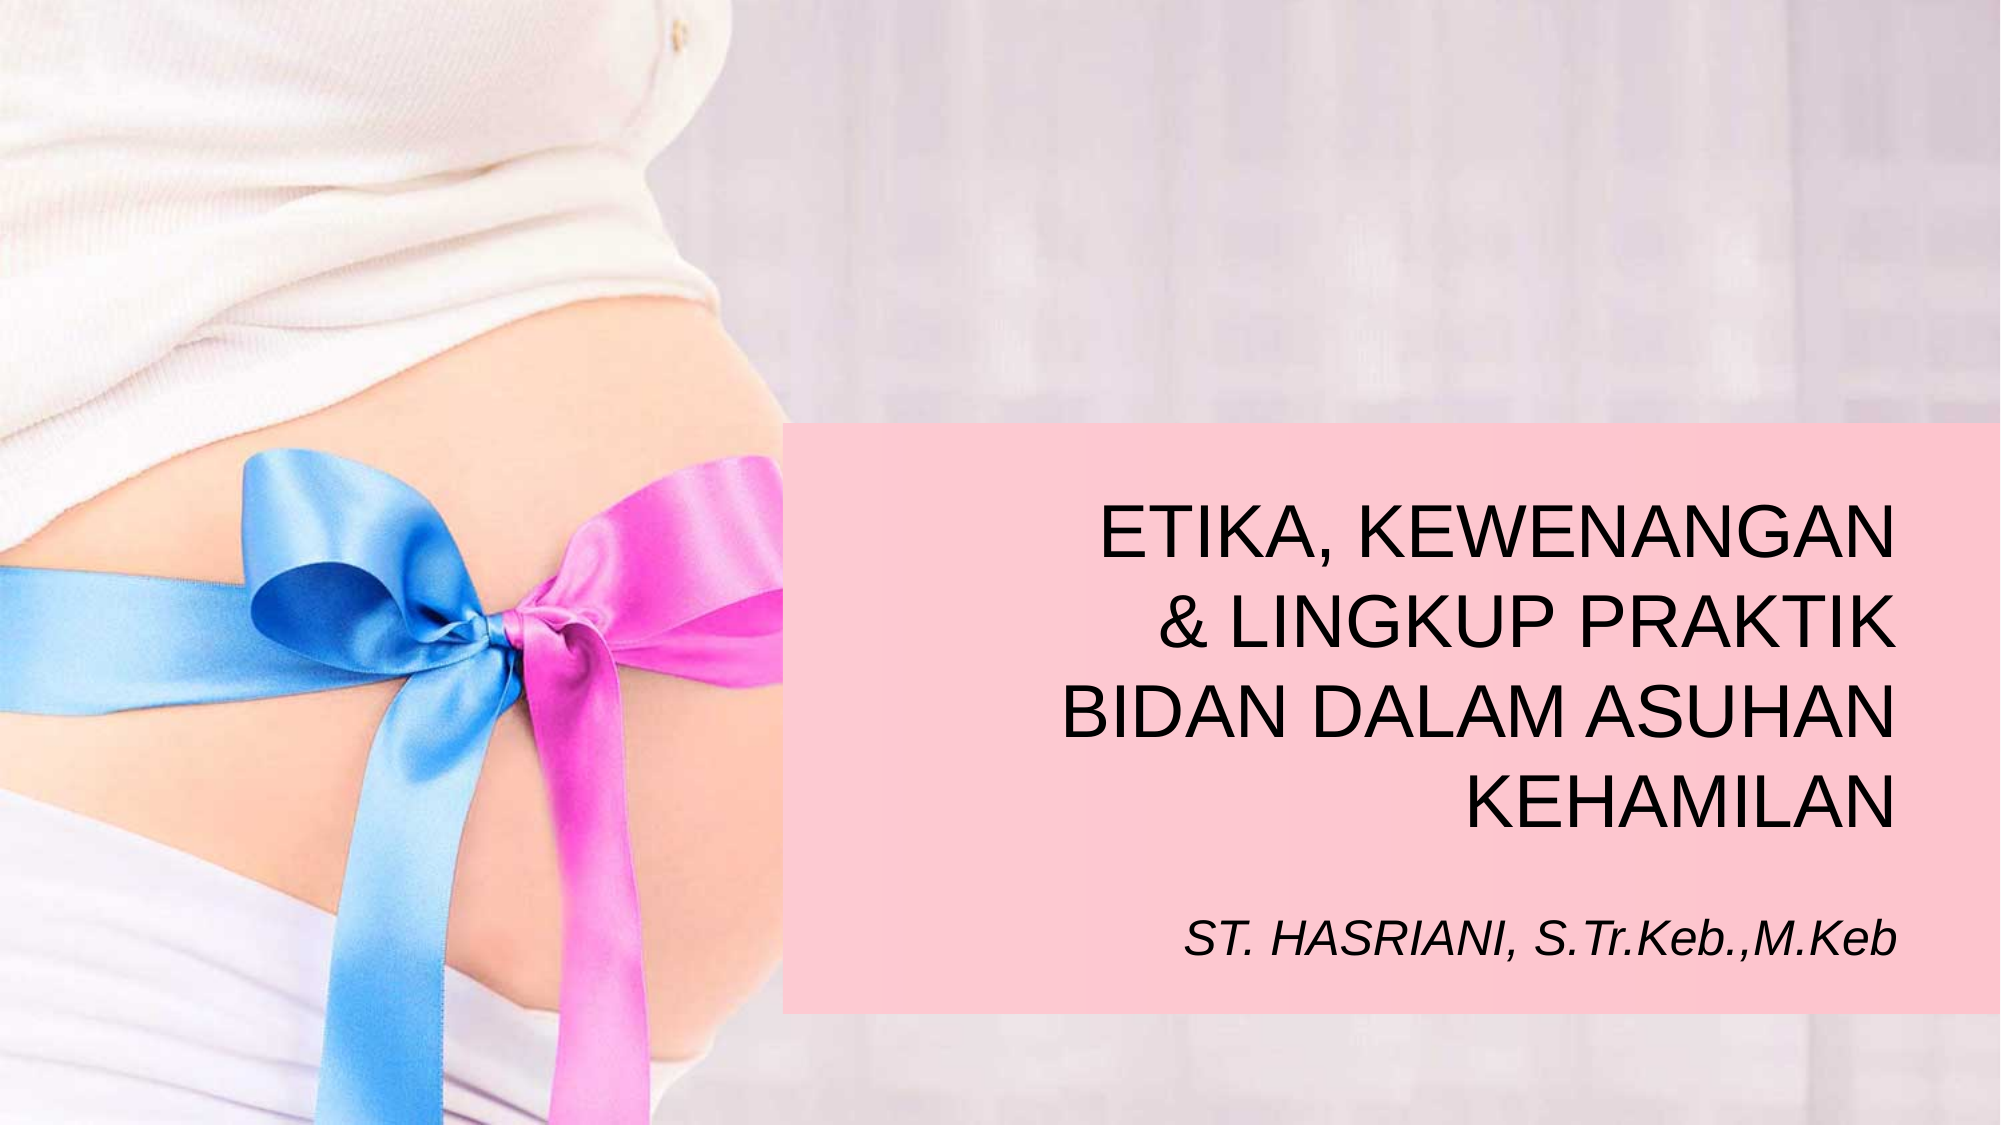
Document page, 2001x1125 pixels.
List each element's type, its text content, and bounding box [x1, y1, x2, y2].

picture [0, 0, 2001, 1125]
text_box ETIKA, KEWENANGAN & LINGKUP PRAKTIK BIDAN DALAM ASUHAN KEHAMILAN [1021, 474, 1914, 850]
text_box ST. HASRIANI, S.Tr.Keb.,M.Keb [1064, 897, 1913, 973]
text_box [782, 422, 2000, 1015]
